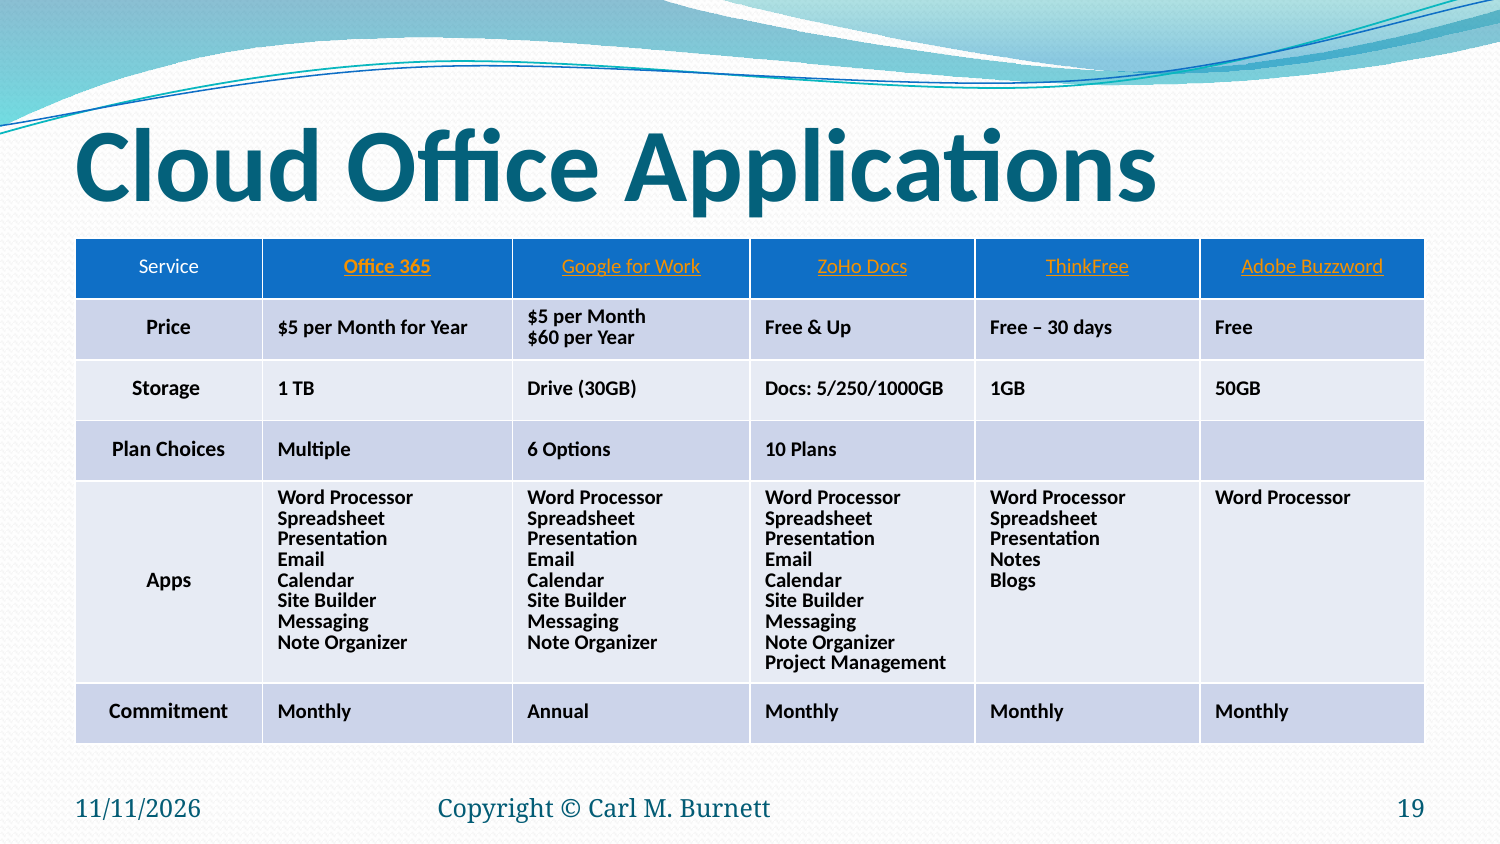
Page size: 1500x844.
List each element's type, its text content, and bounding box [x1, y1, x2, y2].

table_cell Drive (30GB) [513, 361, 749, 420]
footer Copyright © Carl M. Burnett [437, 782, 988, 827]
table_header Office 365 [263, 239, 512, 298]
table_cell Free & Up [751, 300, 974, 359]
table_cell Word Processor Spreadsheet Presentation Notes Blogs [976, 482, 1199, 682]
table_cell [976, 421, 1199, 480]
slide_number 19 [1299, 782, 1425, 827]
table_header Adobe Buzzword [1201, 239, 1424, 298]
table_cell Price [76, 300, 262, 359]
table_cell Storage [76, 361, 262, 420]
table_cell Docs: 5/250/1000GB [751, 361, 974, 420]
table_cell 50GB [1201, 361, 1424, 420]
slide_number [75, 782, 425, 827]
table_cell Commitment [76, 684, 262, 743]
table_cell Free – 30 days [976, 300, 1199, 359]
table_cell Annual [513, 684, 749, 743]
table_header ZoHo Docs [751, 239, 974, 298]
table_cell Apps [76, 482, 262, 682]
table_cell Word Processor Spreadsheet Presentation Email Calendar Site Builder Messaging Note Organizer [263, 482, 512, 682]
table_cell Multiple [263, 421, 512, 480]
table_cell Monthly [751, 684, 974, 743]
table_cell [1201, 421, 1424, 480]
table_cell 1GB [976, 361, 1199, 420]
table_cell $5 per Month $60 per Year [513, 300, 749, 359]
table_cell Word Processor Spreadsheet Presentation Email Calendar Site Builder Messaging Note Organizer [513, 482, 749, 682]
table_cell Monthly [1201, 684, 1424, 743]
table_cell 1 TB [263, 361, 512, 420]
table_cell Free [1201, 300, 1424, 359]
table_header Service [76, 239, 262, 298]
table_cell 10 Plans [751, 421, 974, 480]
table_cell 6 Options [513, 421, 749, 480]
table_cell $5 per Month for Year [263, 300, 512, 359]
table_cell Word Processor [1201, 482, 1424, 682]
table_cell Monthly [263, 684, 512, 743]
title Cloud Office Applications [75, 86, 1425, 228]
table_header Google for Work [513, 239, 749, 298]
table_header ThinkFree [976, 239, 1199, 298]
table_cell Word Processor Spreadsheet Presentation Email Calendar Site Builder Messaging Note Organizer Project Management [751, 482, 974, 682]
table_cell Monthly [976, 684, 1199, 743]
table_cell Plan Choices [76, 421, 262, 480]
